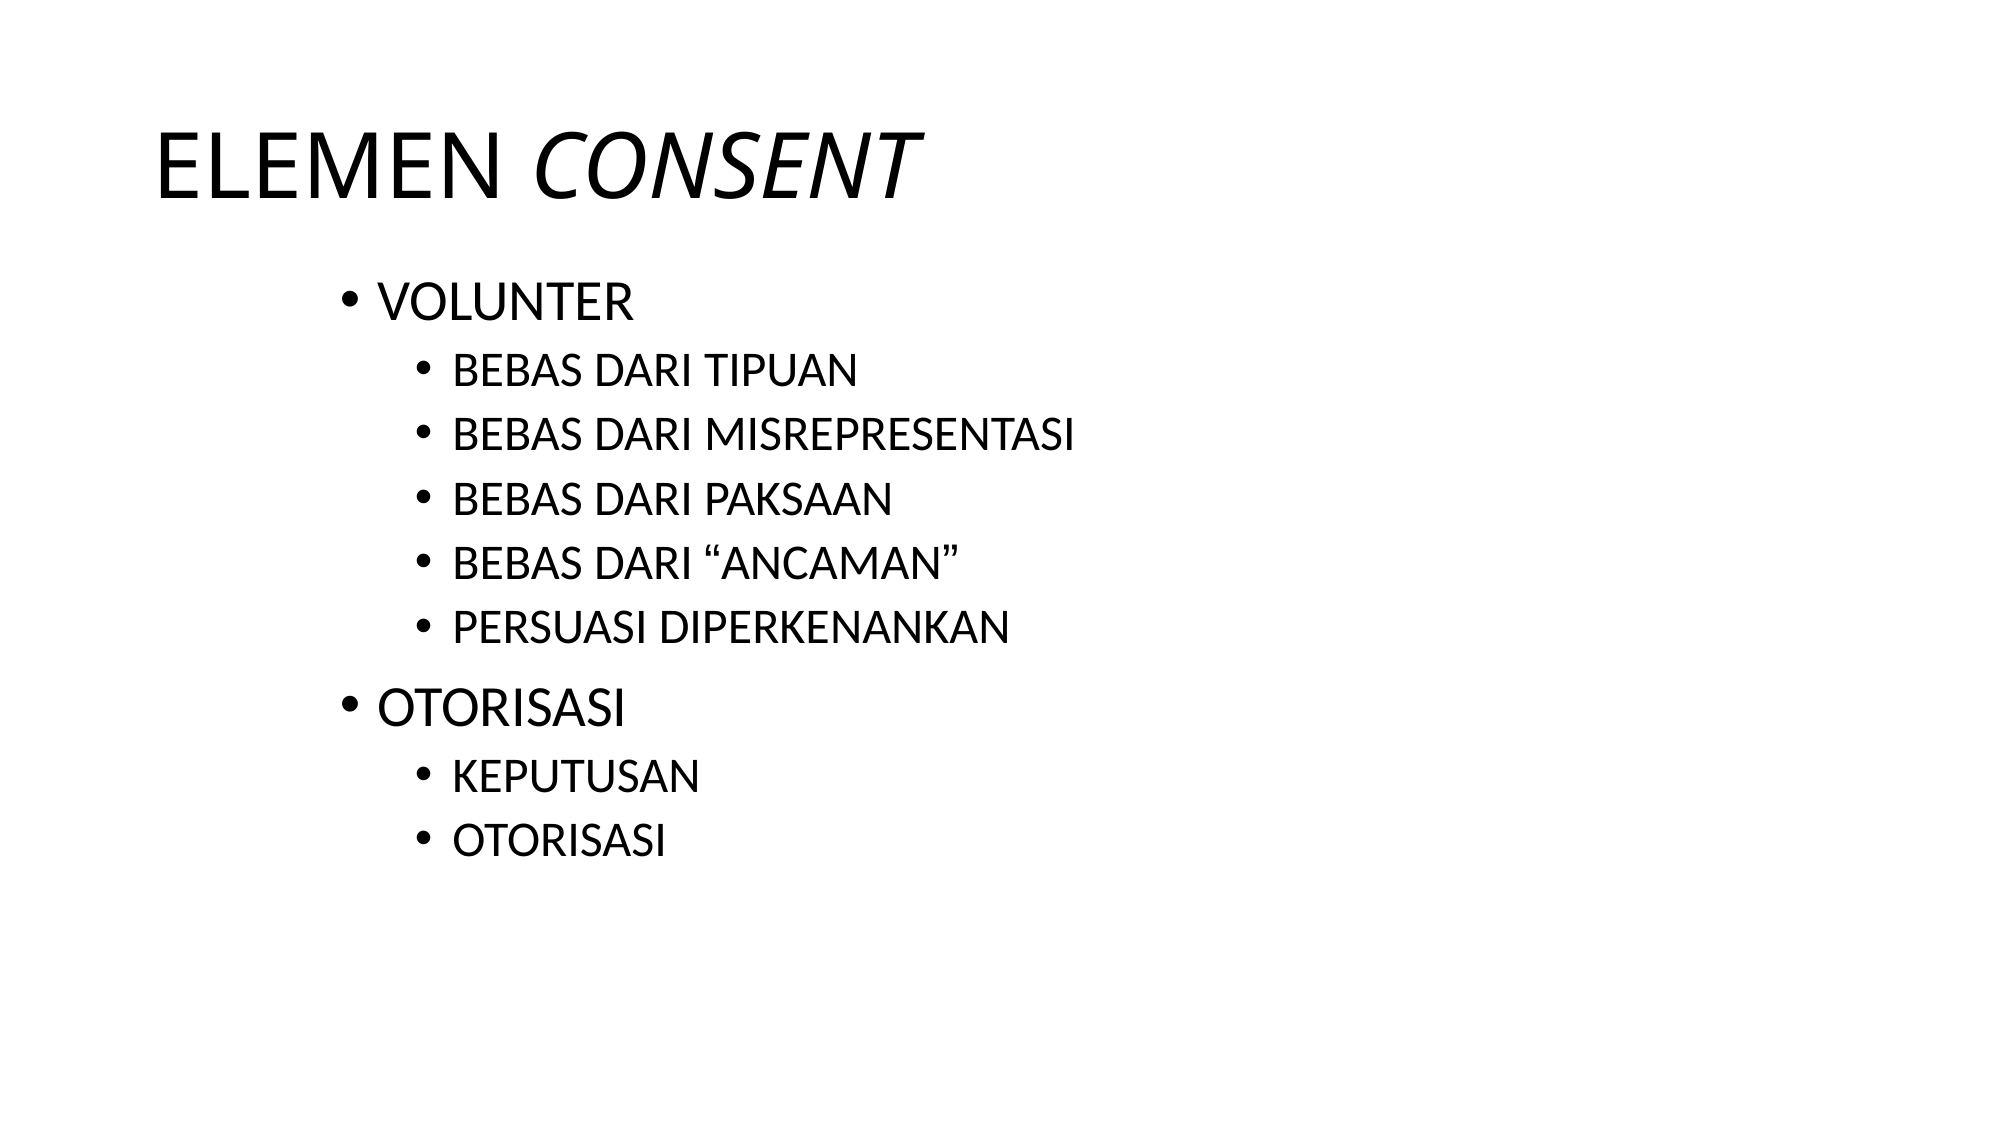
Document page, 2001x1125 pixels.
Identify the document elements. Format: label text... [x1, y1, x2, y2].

title ELEMEN CONSENT [137, 59, 1863, 278]
list VOLUNTER BEBAS DARI TIPUAN BEBAS DARI MISREPRESENTASI BEBAS DARI PAKSAAN BEBAS DARI “ANCAMAN” PERSUASI DIPERKENANKAN OTORISASI KEPUTUSAN OTORISASI [324, 262, 1675, 1050]
